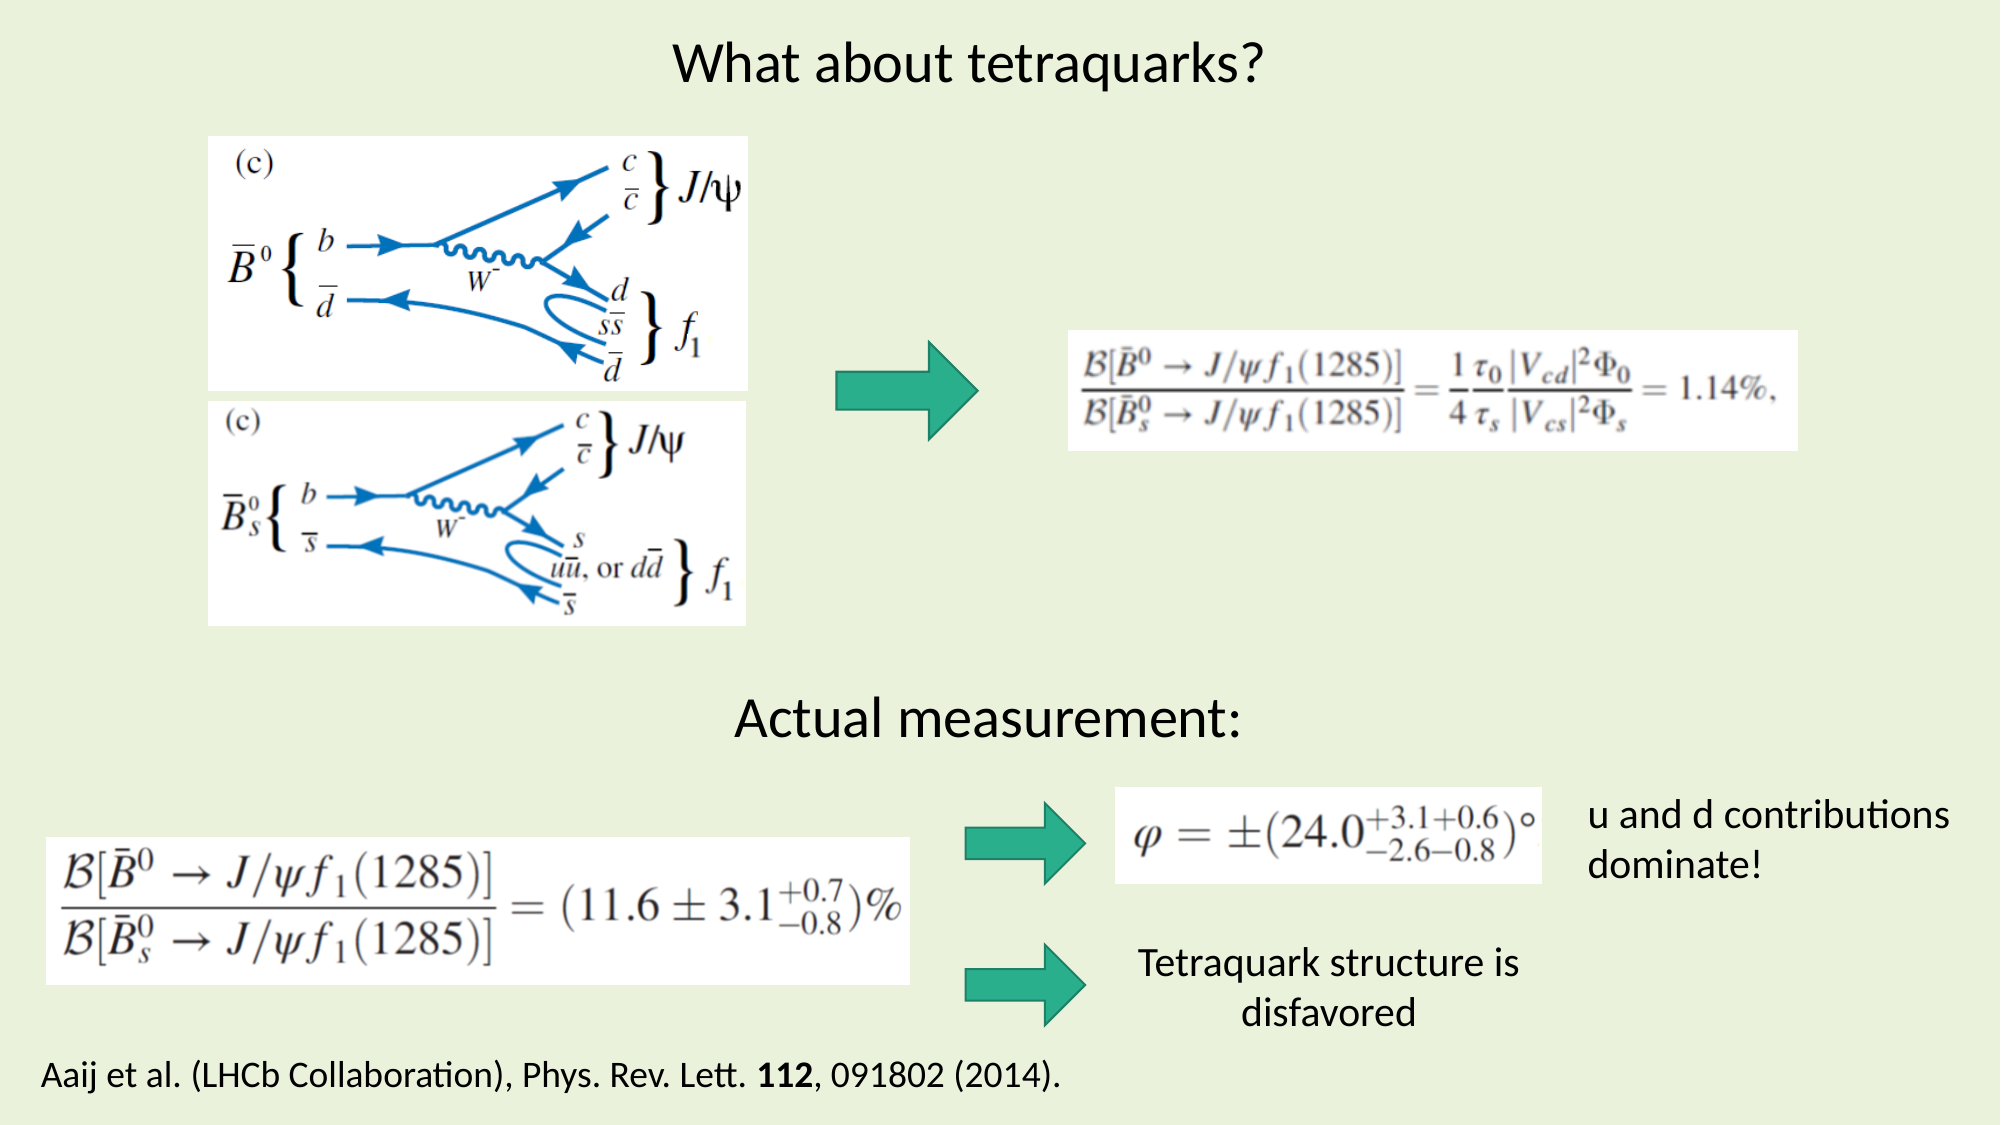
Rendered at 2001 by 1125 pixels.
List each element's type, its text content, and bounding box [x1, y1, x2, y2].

text_box u and d contributions dominate! [1572, 779, 1989, 895]
text_box What about tetraquarks? [657, 17, 1451, 102]
text_box [964, 942, 1087, 1028]
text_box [208, 136, 748, 391]
picture [1115, 787, 1542, 884]
text_box Tetraquark structure is disfavored [1120, 926, 1537, 1042]
text_box [835, 339, 980, 442]
text_box [964, 800, 1087, 887]
text_box Aaij et al. (LHCb Collaboration), Phys. Rev. Lett. 112, 091802 (2014). [26, 1043, 1227, 1103]
picture [1068, 330, 1798, 451]
text_box Actual measurement: [719, 671, 1513, 756]
picture [46, 837, 910, 985]
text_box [208, 401, 746, 626]
